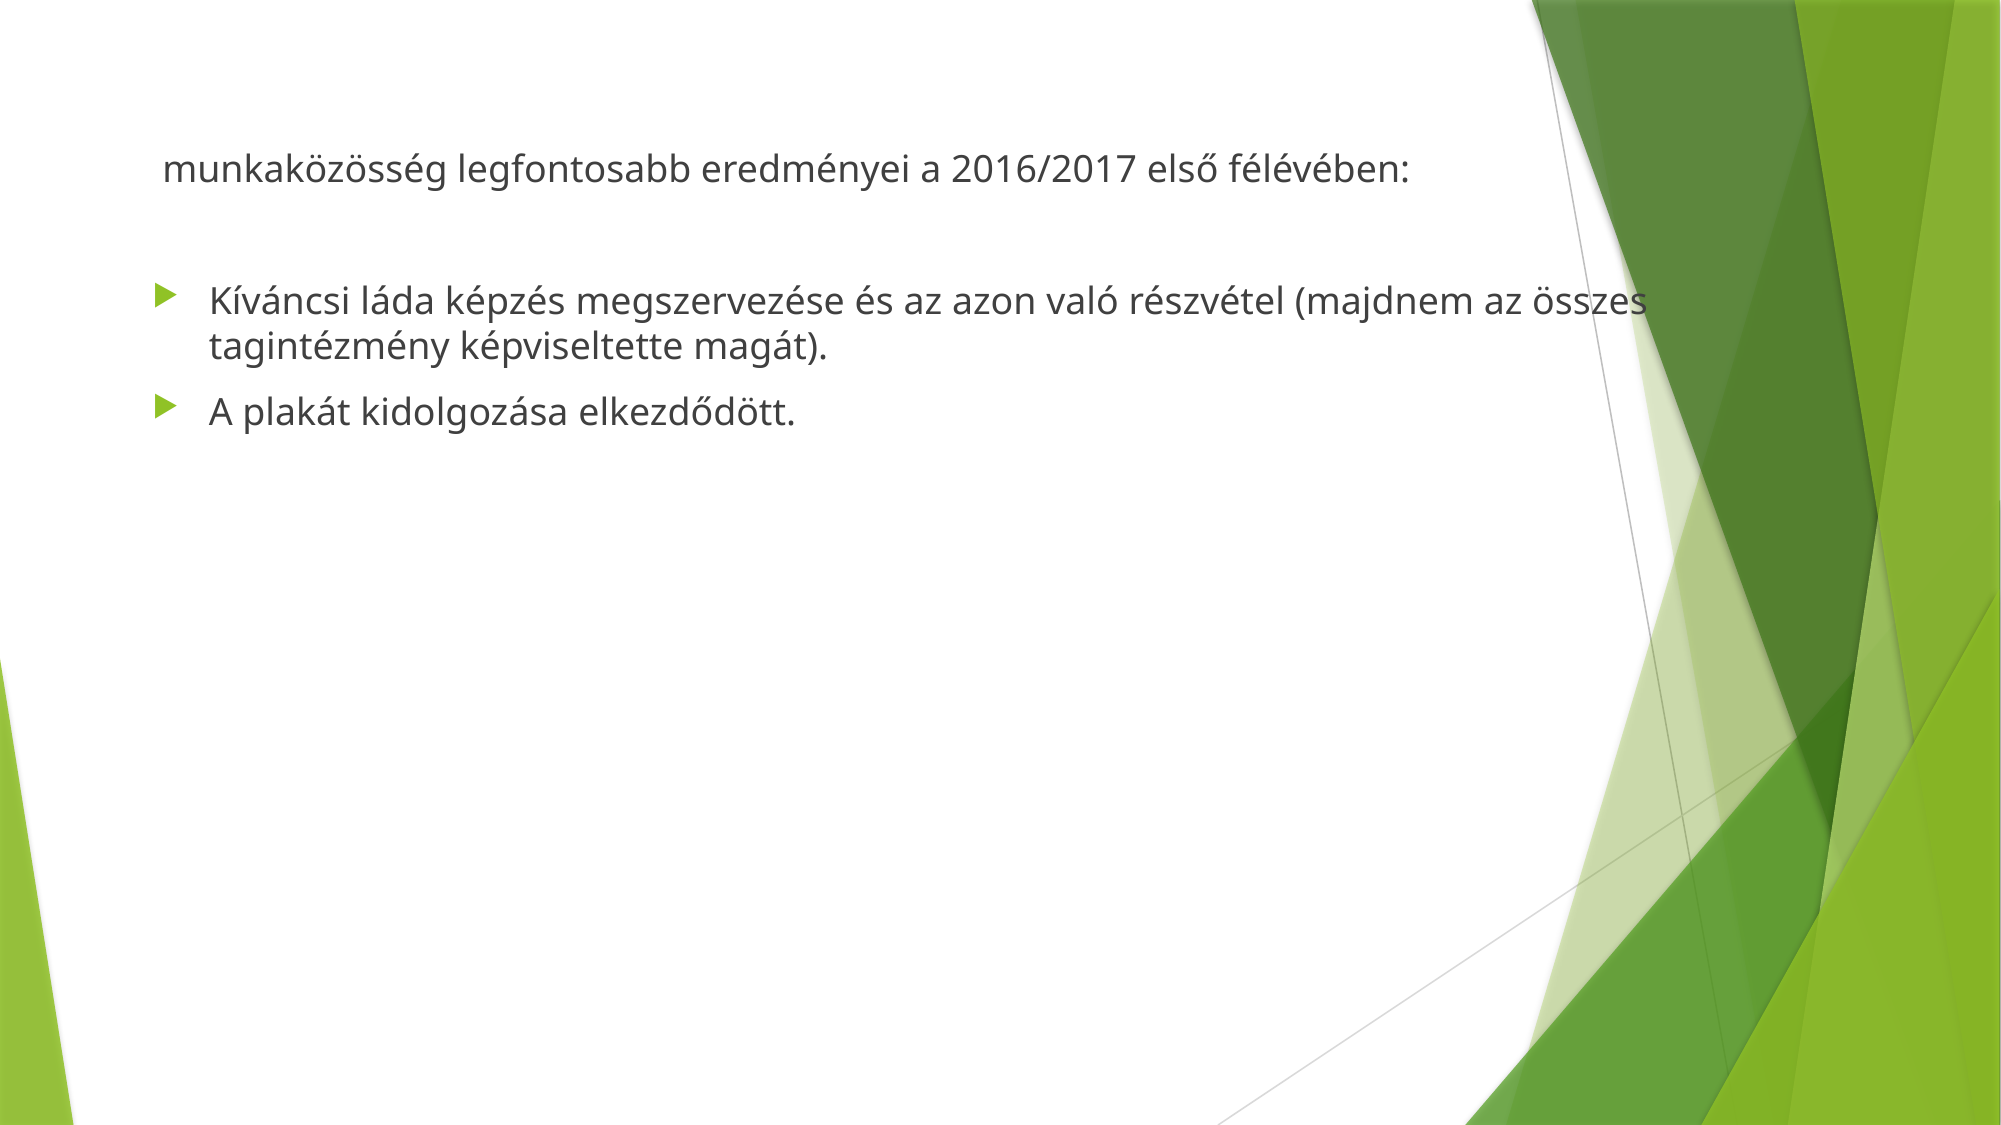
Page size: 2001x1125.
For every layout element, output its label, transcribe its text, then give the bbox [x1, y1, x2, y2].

list munkaközösség legfontosabb eredményei a 2016/2017 első félévében: Kíváncsi láda képzés megszervezése és az azon való részvétel (majdnem az összes tagintézmény képviseltette magát). A plakát kidolgozása elkezdődött. [137, 71, 1863, 1014]
